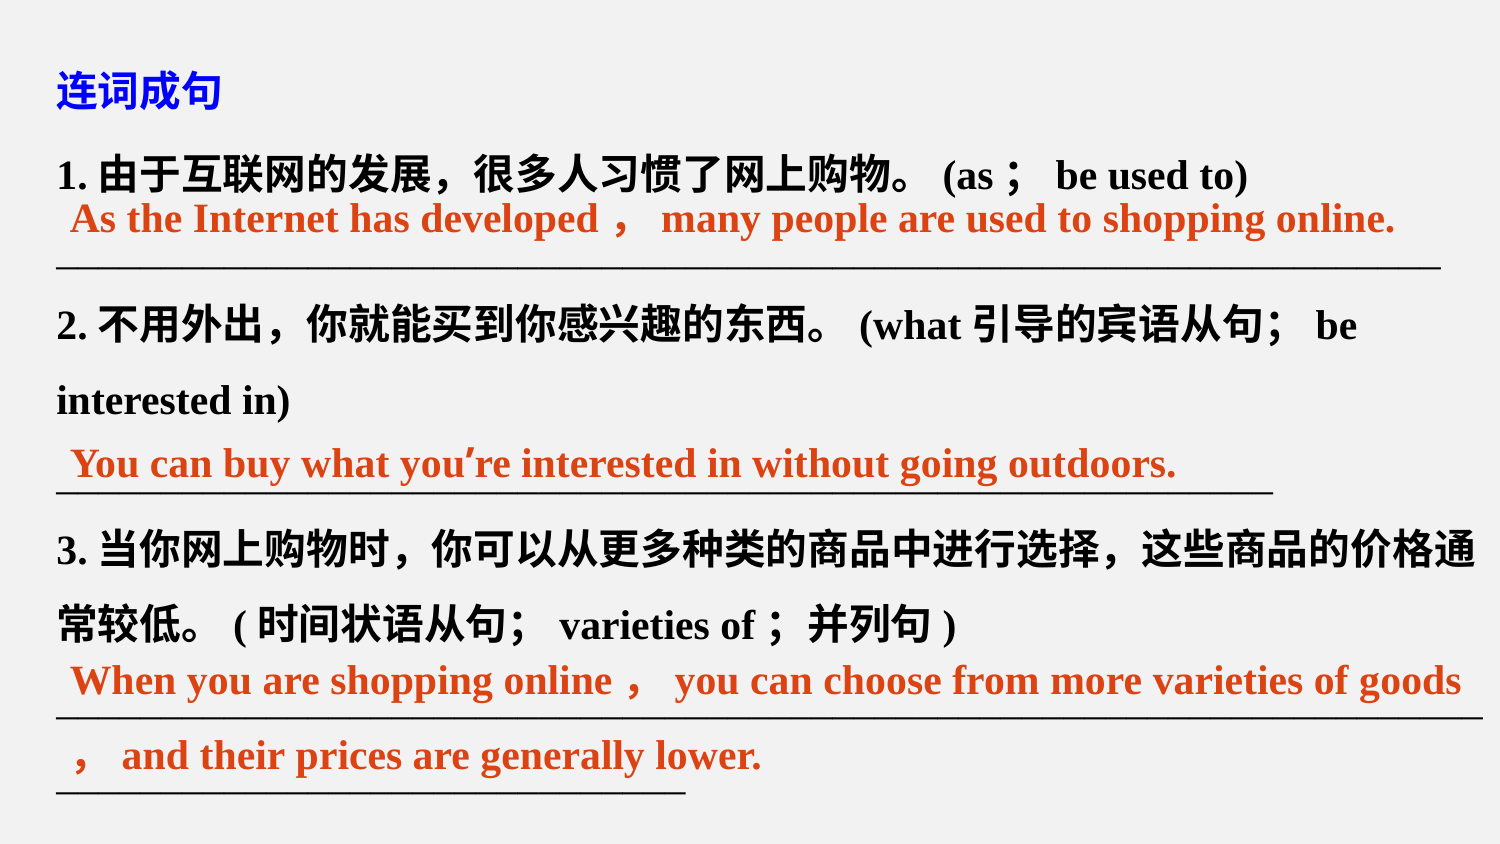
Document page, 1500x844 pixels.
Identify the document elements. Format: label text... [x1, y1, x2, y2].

text_box As the Internet has developed，many people are used to shopping online. [54, 183, 1418, 249]
text_box When you are shopping online，you can choose from more varieties of goods，and their prices are generally lower. [54, 620, 1500, 786]
text_box 1.由于互联网的发展，很多人习惯了网上购物。(as；be used to) __________________________________________________________________ 2.不用外出，你就能买到你感兴趣的东西。(what引导的宾语从句；be interested in) __________________________________________________________ 3.当你网上购物时，你可以从更多种类的商品中进行选择，这些商品的价格通常较低。(时间状语从句；varieties of；并列句) __________________________________________________________________________________________________ [41, 115, 1500, 806]
text_box 连词成句 [41, 32, 1431, 115]
text_box You can buy what you’re interested in without going outdoors. [54, 402, 1238, 493]
